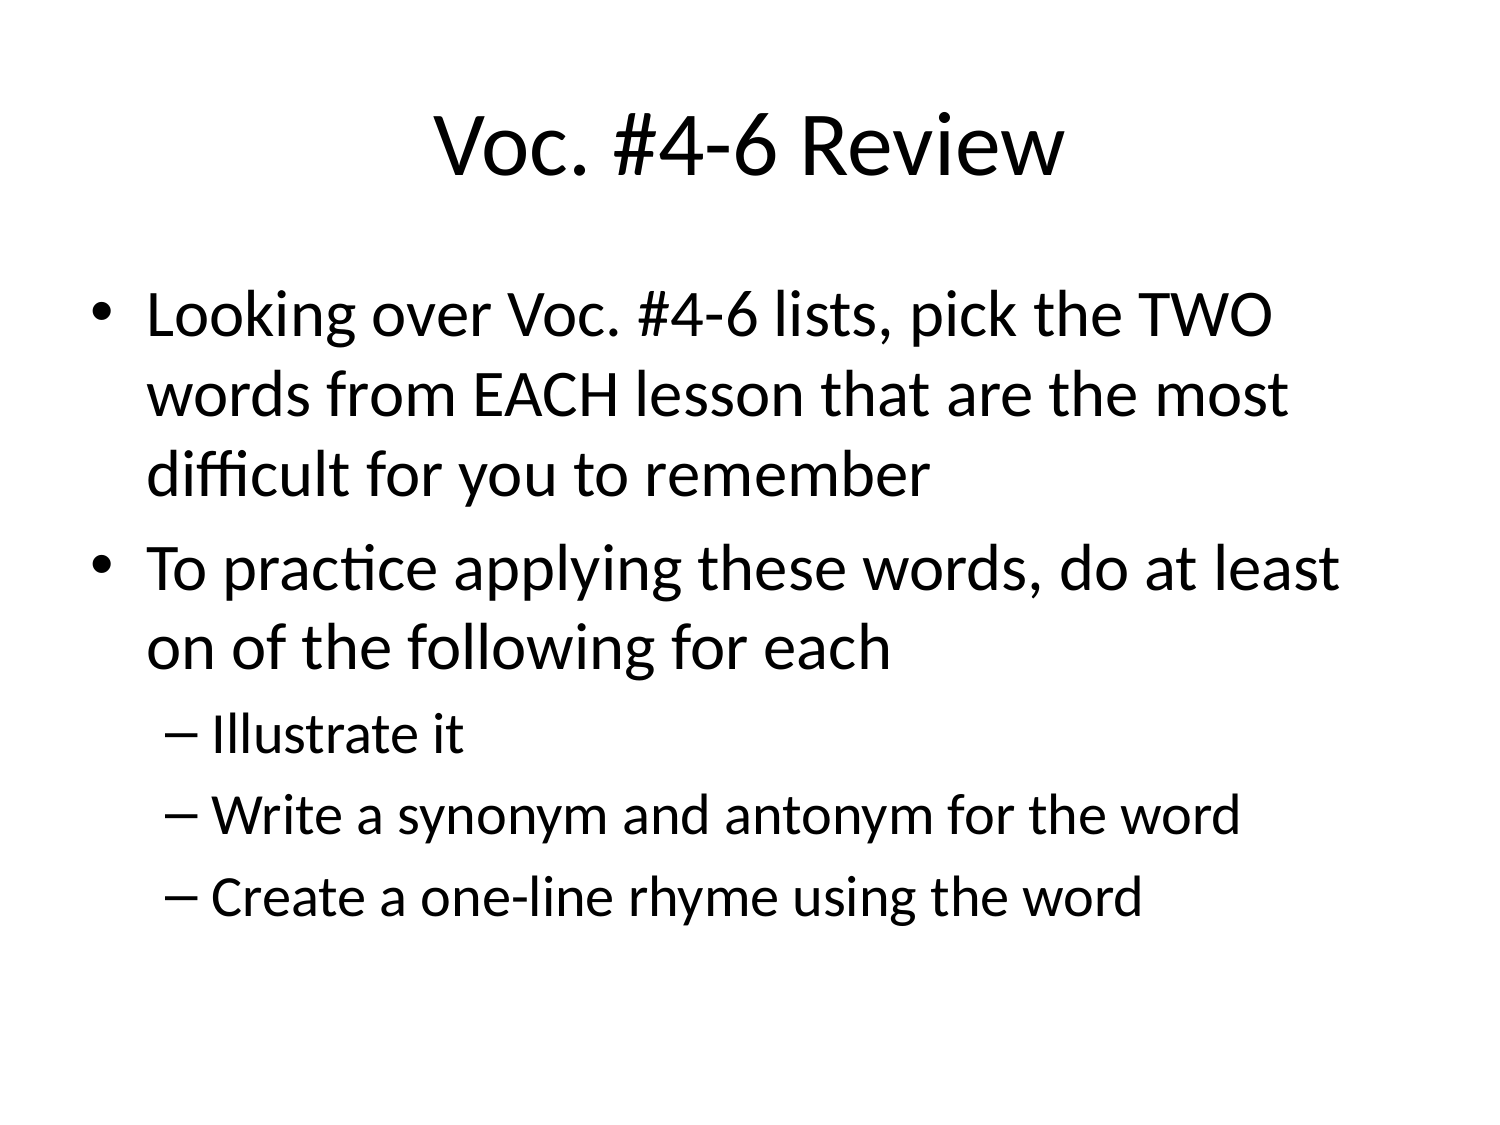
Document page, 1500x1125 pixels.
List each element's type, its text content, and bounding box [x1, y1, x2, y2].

title Voc. #4-6 Review [75, 45, 1425, 233]
list Looking over Voc. #4-6 lists, pick the TWO words from EACH lesson that are the most difficult for you to remember To practice applying these words, do at least on of the following for each Illustrate it Write a synonym and antonym for the word Create a one-line rhyme using the word [75, 262, 1425, 1005]
